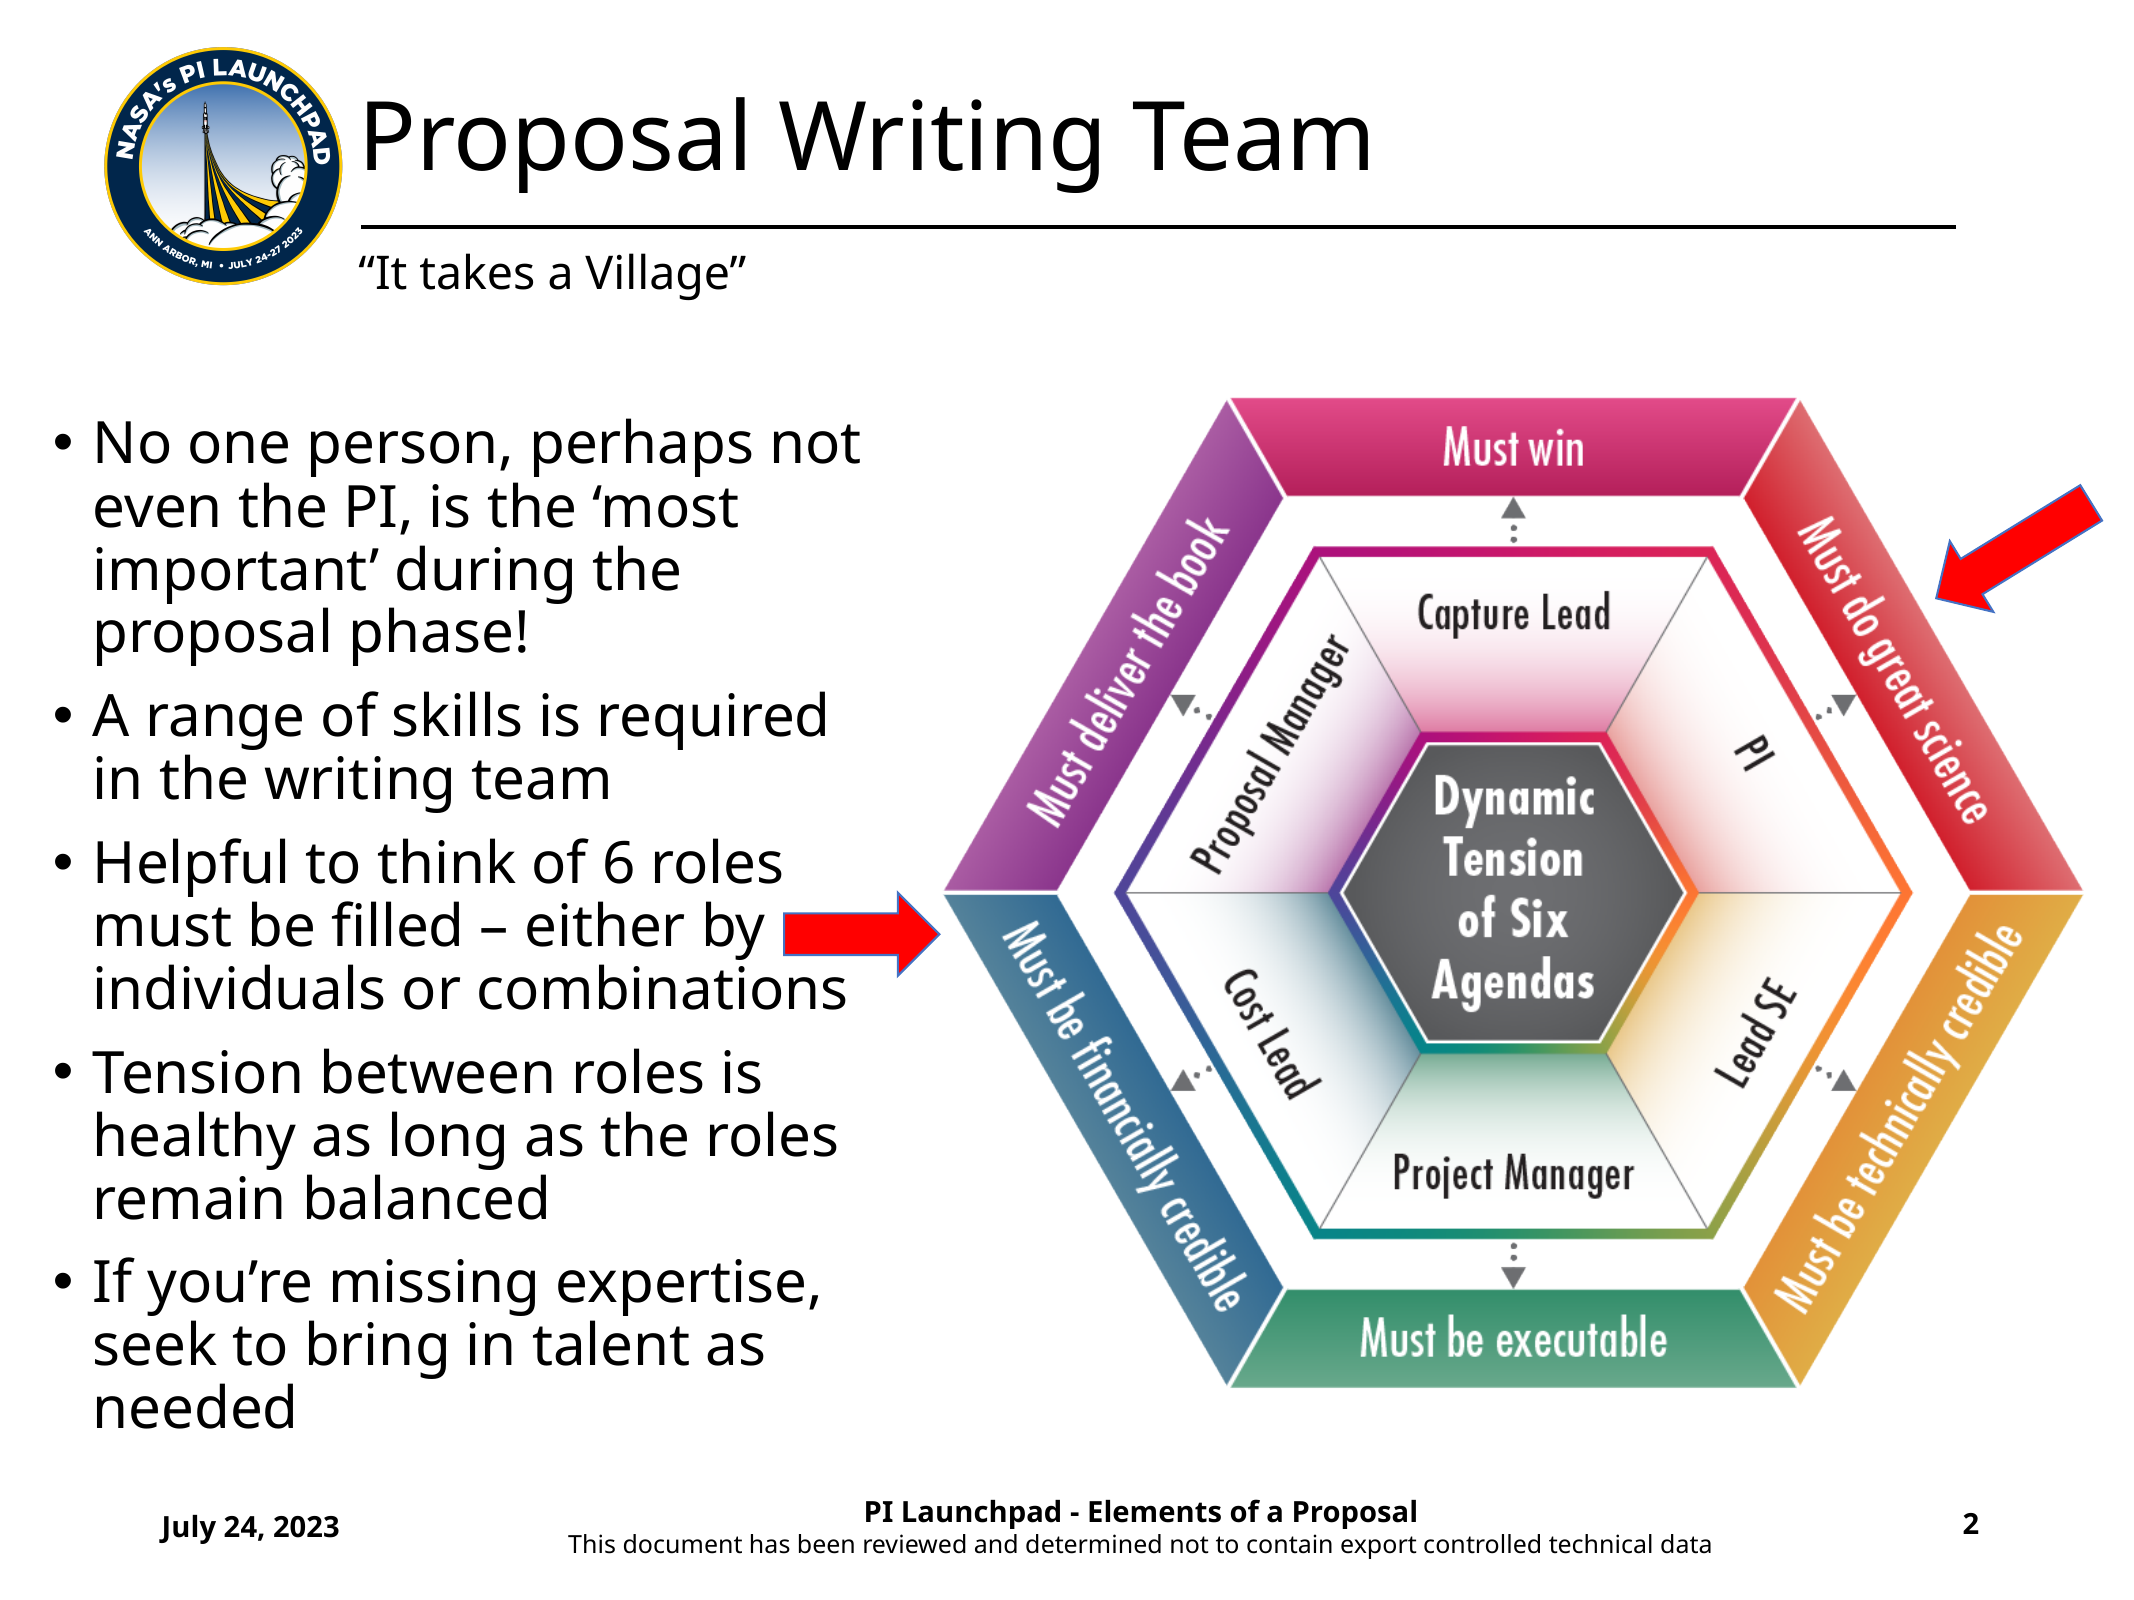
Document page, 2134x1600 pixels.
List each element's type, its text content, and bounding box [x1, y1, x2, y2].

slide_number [146, 1483, 448, 1569]
list “It takes a Village” [350, 241, 1964, 315]
picture [939, 394, 2088, 1391]
footer PI Launchpad - Elements of a Proposal This document has been reviewed and determined not to contain export controlled technical data [491, 1483, 1791, 1569]
list No one person, perhaps not even the PI, is the ‘most important’ during the proposal phase! A range of skills is required in the writing team Helpful to think of 6 roles must be filled – either by individuals or combinations Tension between roles is healthy as long as the roles remain balanced If you’re missing expertise, seek to bring in talent as needed [44, 405, 880, 1422]
text_box [2088, 497, 2103, 530]
picture [64, 1, 384, 322]
title Proposal Writing Team [350, 57, 1964, 221]
text_box [784, 892, 939, 976]
slide_number 2 [1931, 1499, 1988, 1552]
